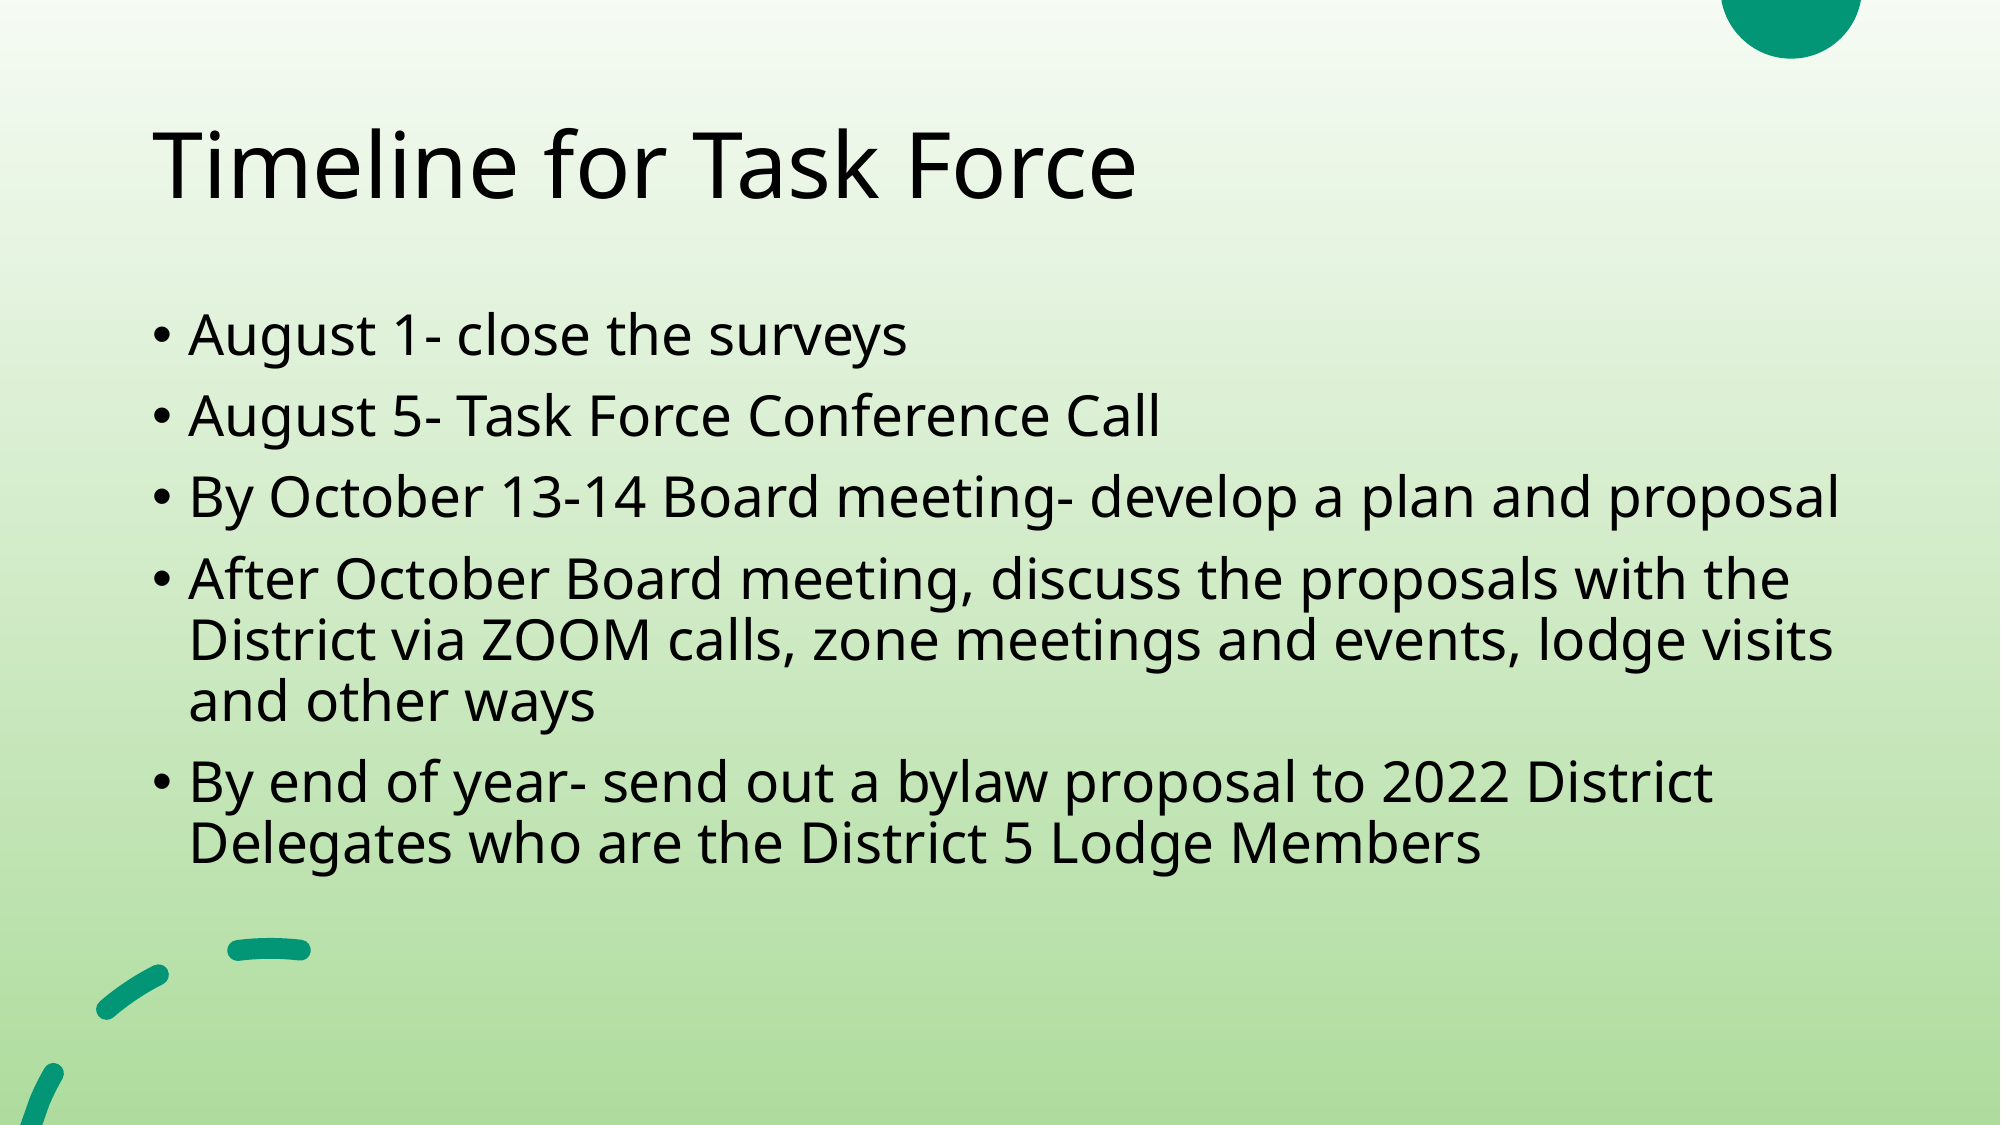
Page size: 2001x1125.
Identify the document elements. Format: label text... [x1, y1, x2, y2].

list August 1- close the surveys August 5- Task Force Conference Call By October 13-14 Board meeting- develop a plan and proposal After October Board meeting, discuss the proposals with the District via ZOOM calls, zone meetings and events, lodge visits and other ways By end of year- send out a bylaw proposal to 2022 District Delegates who are the District 5 Lodge Members [137, 299, 1863, 933]
title Timeline for Task Force [137, 59, 1863, 278]
